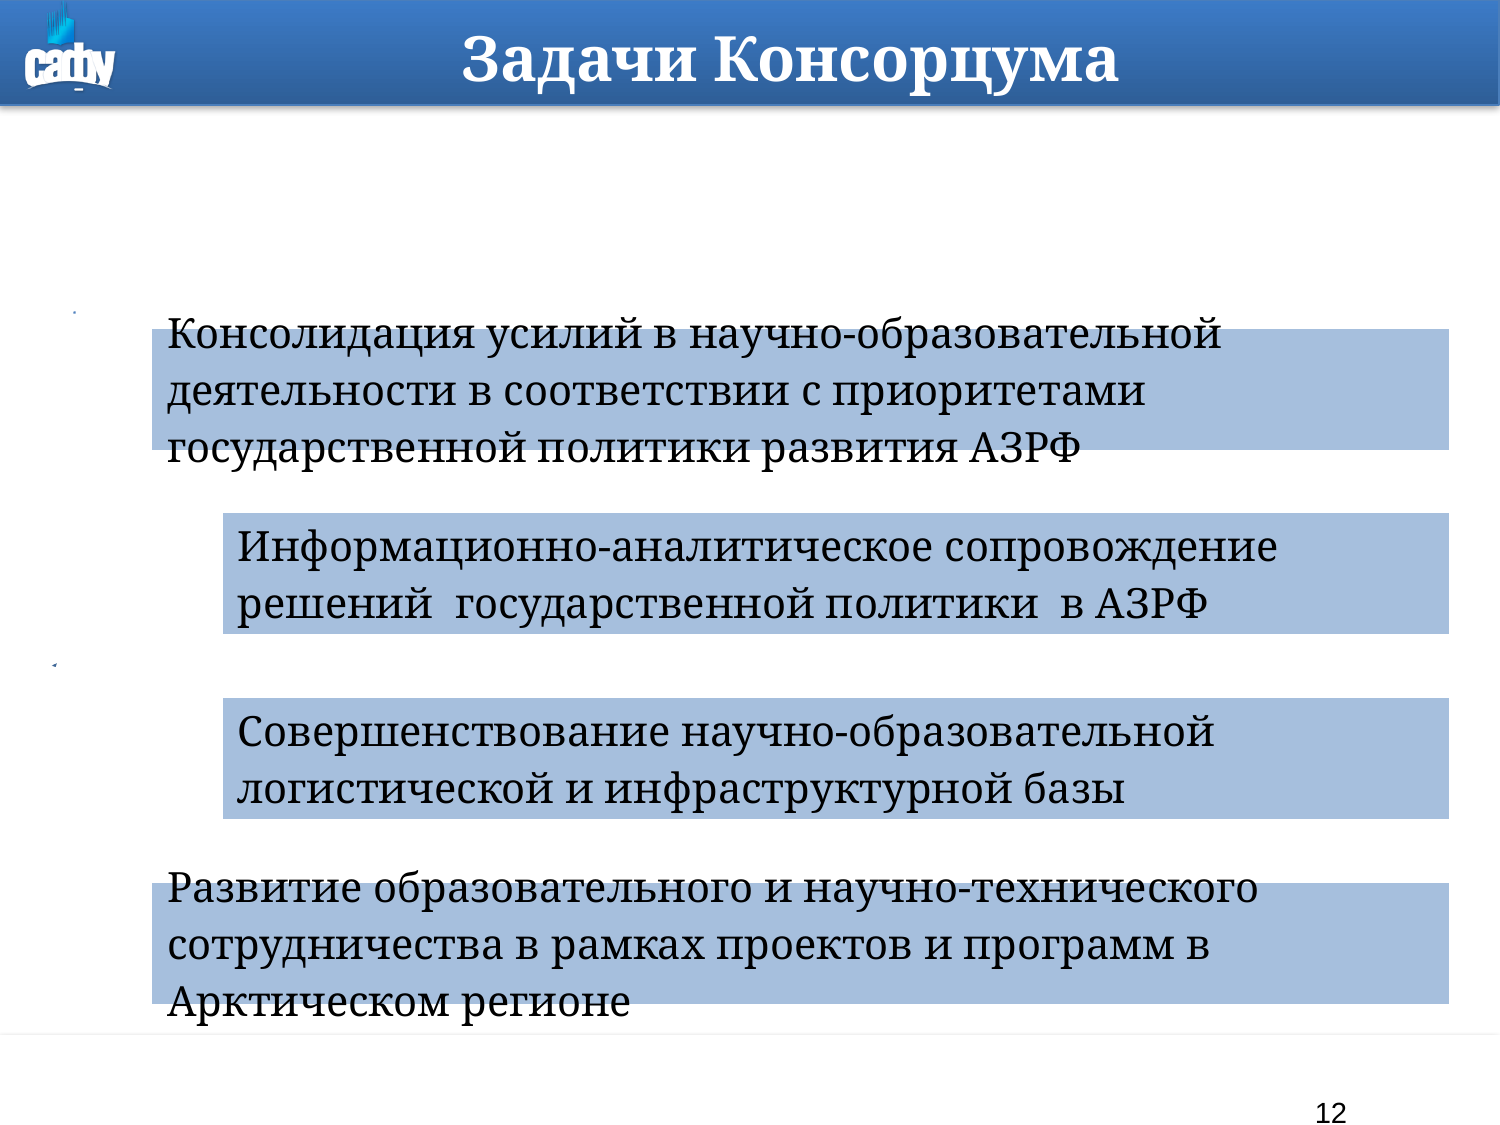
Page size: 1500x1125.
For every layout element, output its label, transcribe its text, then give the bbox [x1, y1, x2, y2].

slide_number 12 [1224, 1087, 1438, 1125]
picture [23, 0, 118, 94]
title Задачи Консорцума [159, 0, 1424, 114]
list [49, 212, 1451, 1013]
